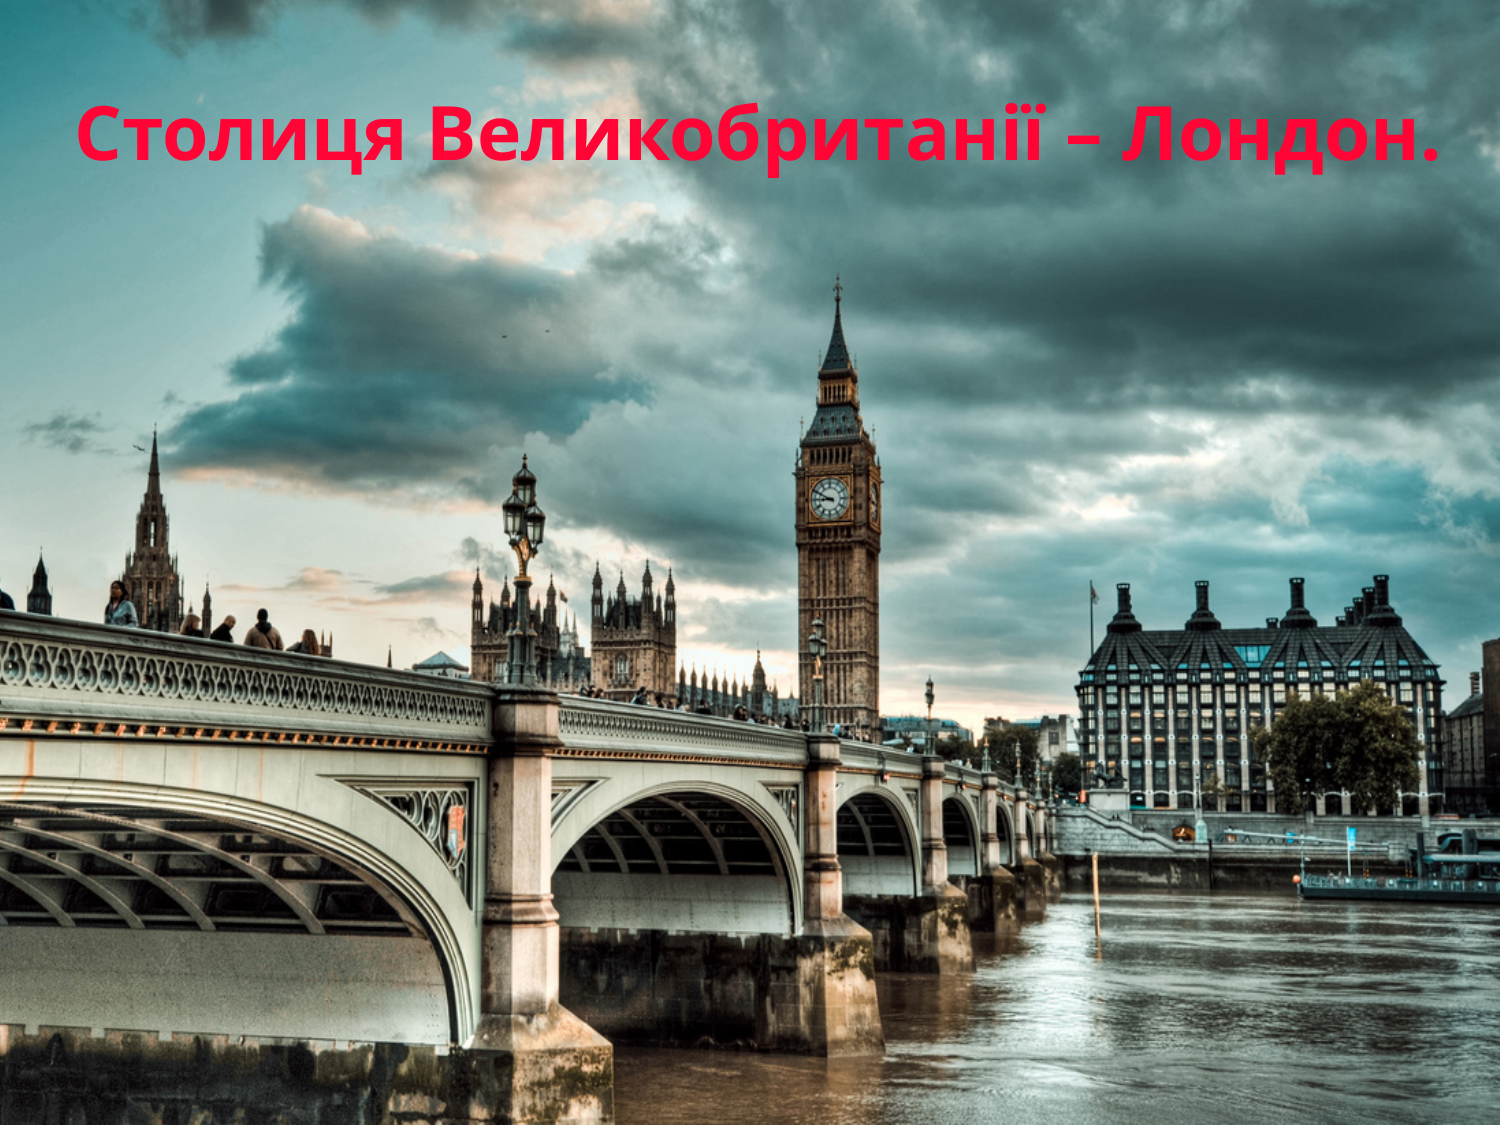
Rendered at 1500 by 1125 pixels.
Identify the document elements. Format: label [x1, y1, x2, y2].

list [0, 0, 1500, 1125]
